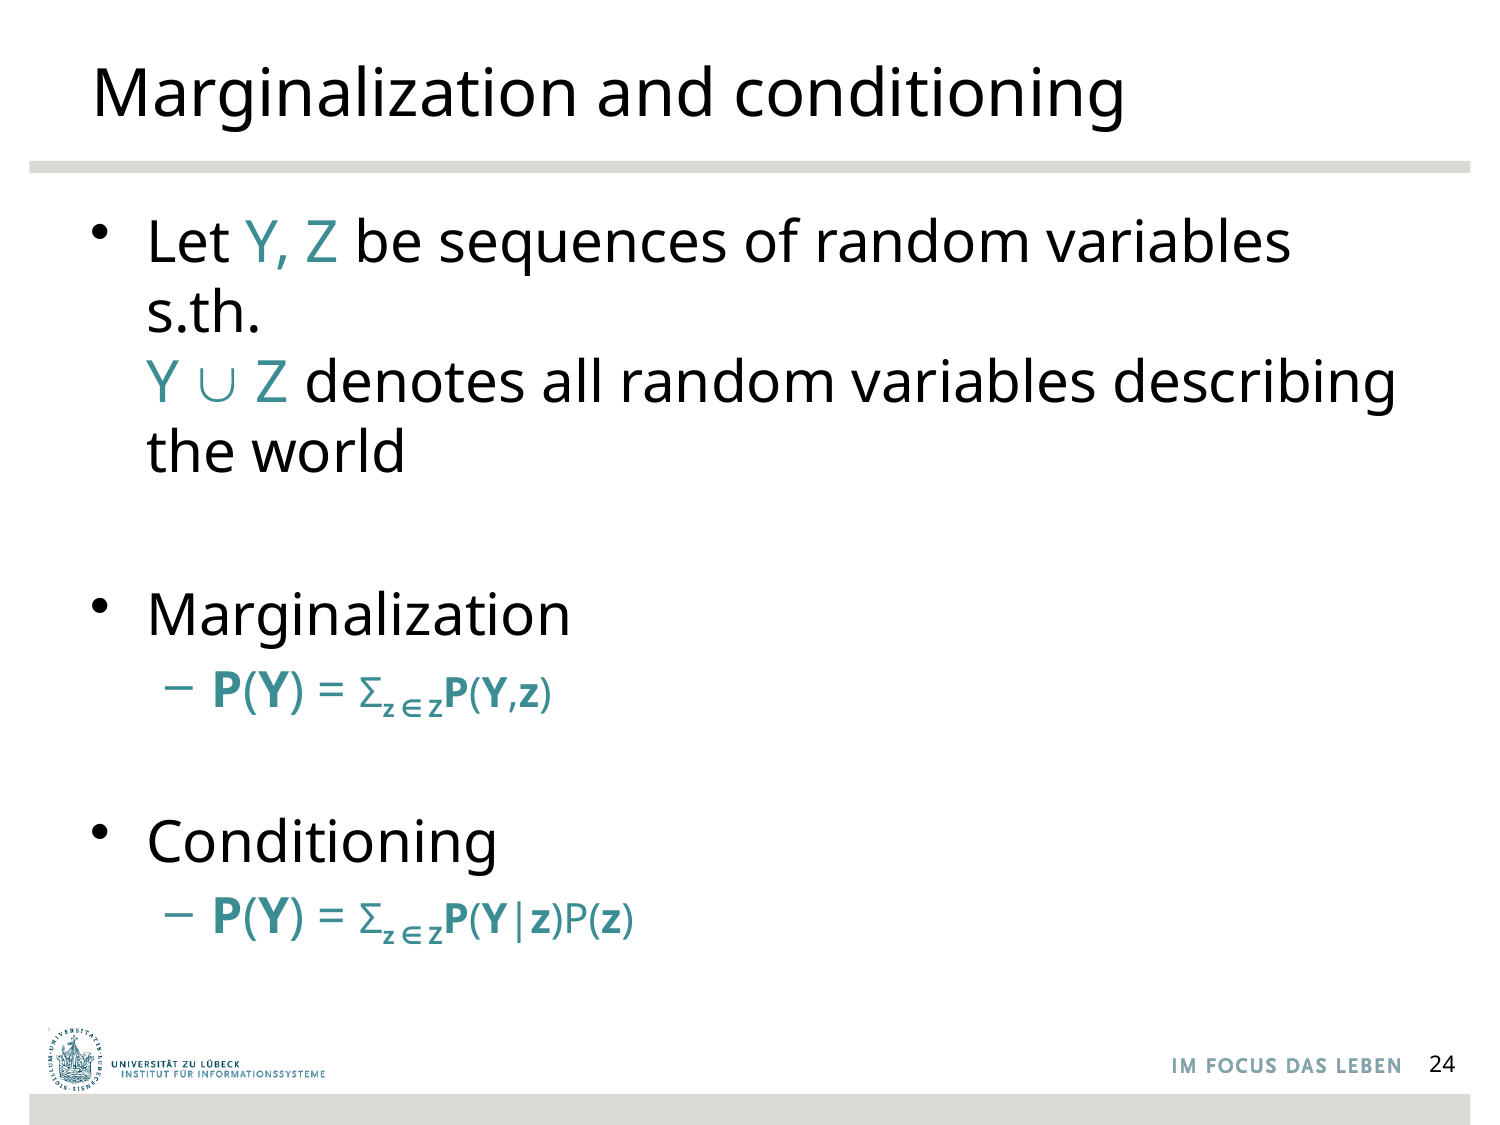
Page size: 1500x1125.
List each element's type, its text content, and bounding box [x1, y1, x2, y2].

title Marginalization and conditioning [76, 42, 1427, 126]
slide_number 24 [1305, 1050, 1471, 1083]
list Let Y, Z be sequences of random variables s.th. Y  Z denotes all random variables describing the world Marginalization P(Y) = Σz ∈ ZP(Y,z) Conditioning P(Y) = Σz ∈ ZP(Y|z)P(z) [75, 196, 1425, 1012]
picture [1173, 1058, 1305, 1073]
